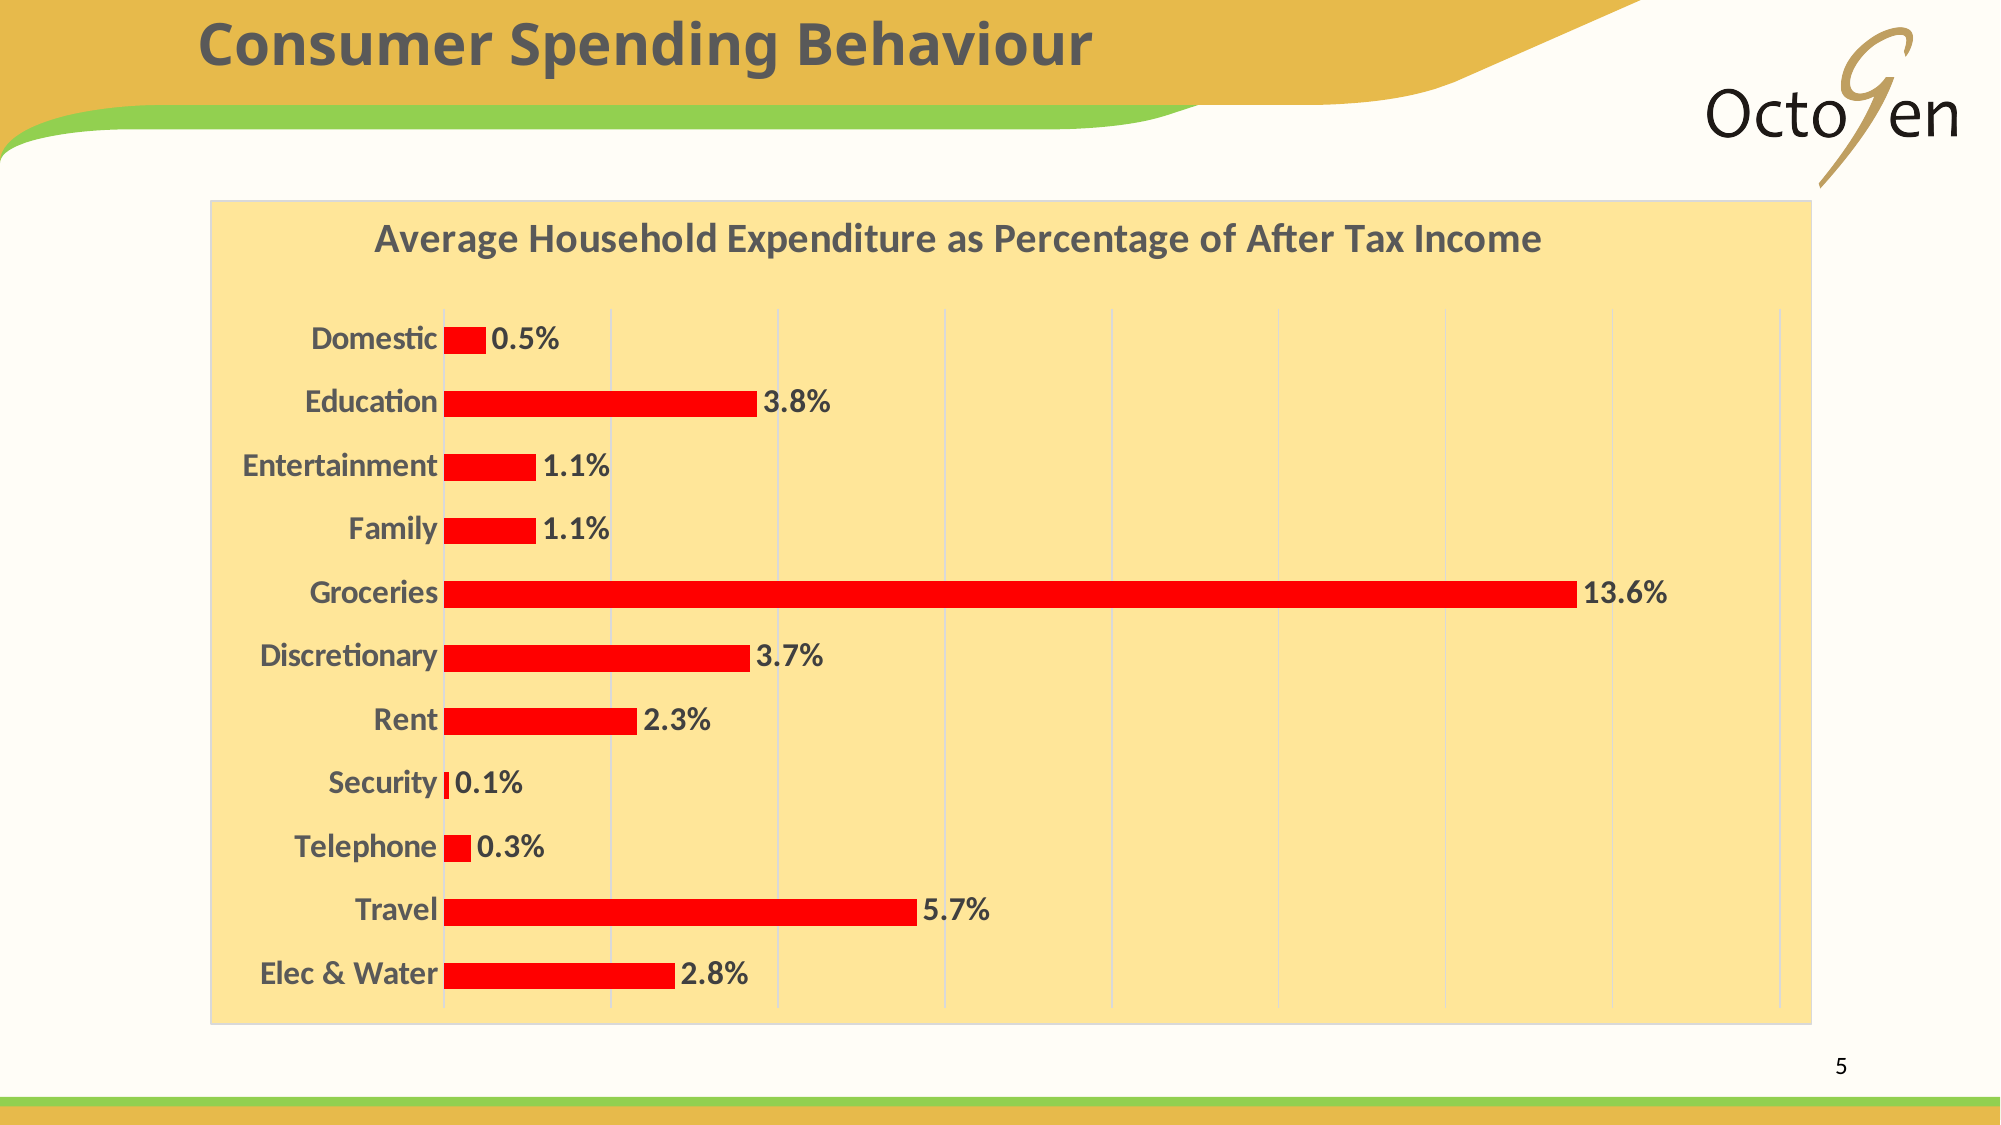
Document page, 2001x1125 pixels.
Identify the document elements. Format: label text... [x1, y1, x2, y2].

text_box Consumer Spending Behaviour [0, 0, 1323, 175]
chart [209, 199, 1813, 1025]
picture [1707, 27, 1957, 189]
text_box 5 [1412, 1042, 1863, 1103]
